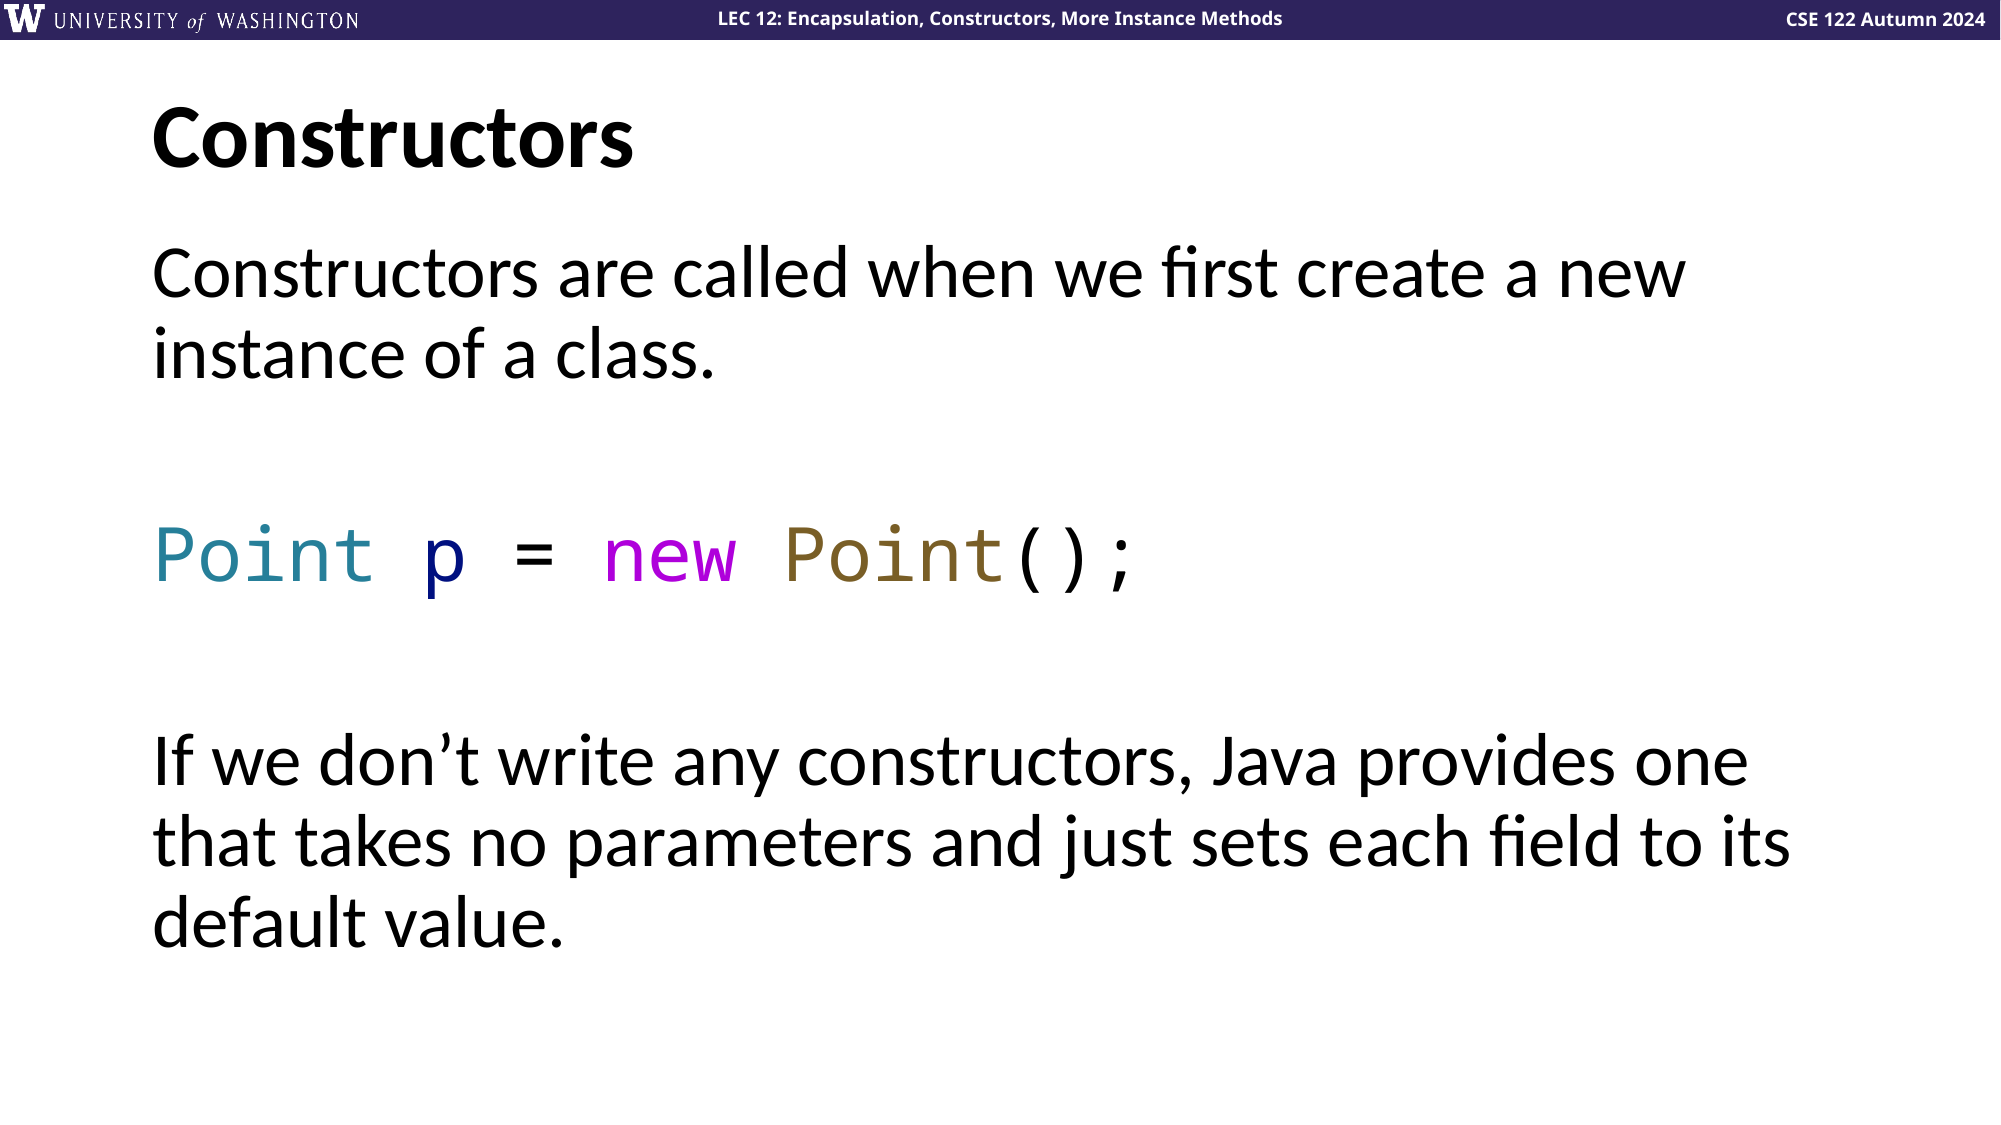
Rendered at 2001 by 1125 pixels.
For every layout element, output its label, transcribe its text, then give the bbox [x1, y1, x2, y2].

list Constructors are called when we first create a new instance of a class. Point p = new Point(); If we don’t write any constructors, Java provides one that takes no parameters and just sets each field to its default value. [137, 224, 1863, 1014]
picture [4, 4, 358, 33]
title Constructors [137, 74, 1863, 200]
